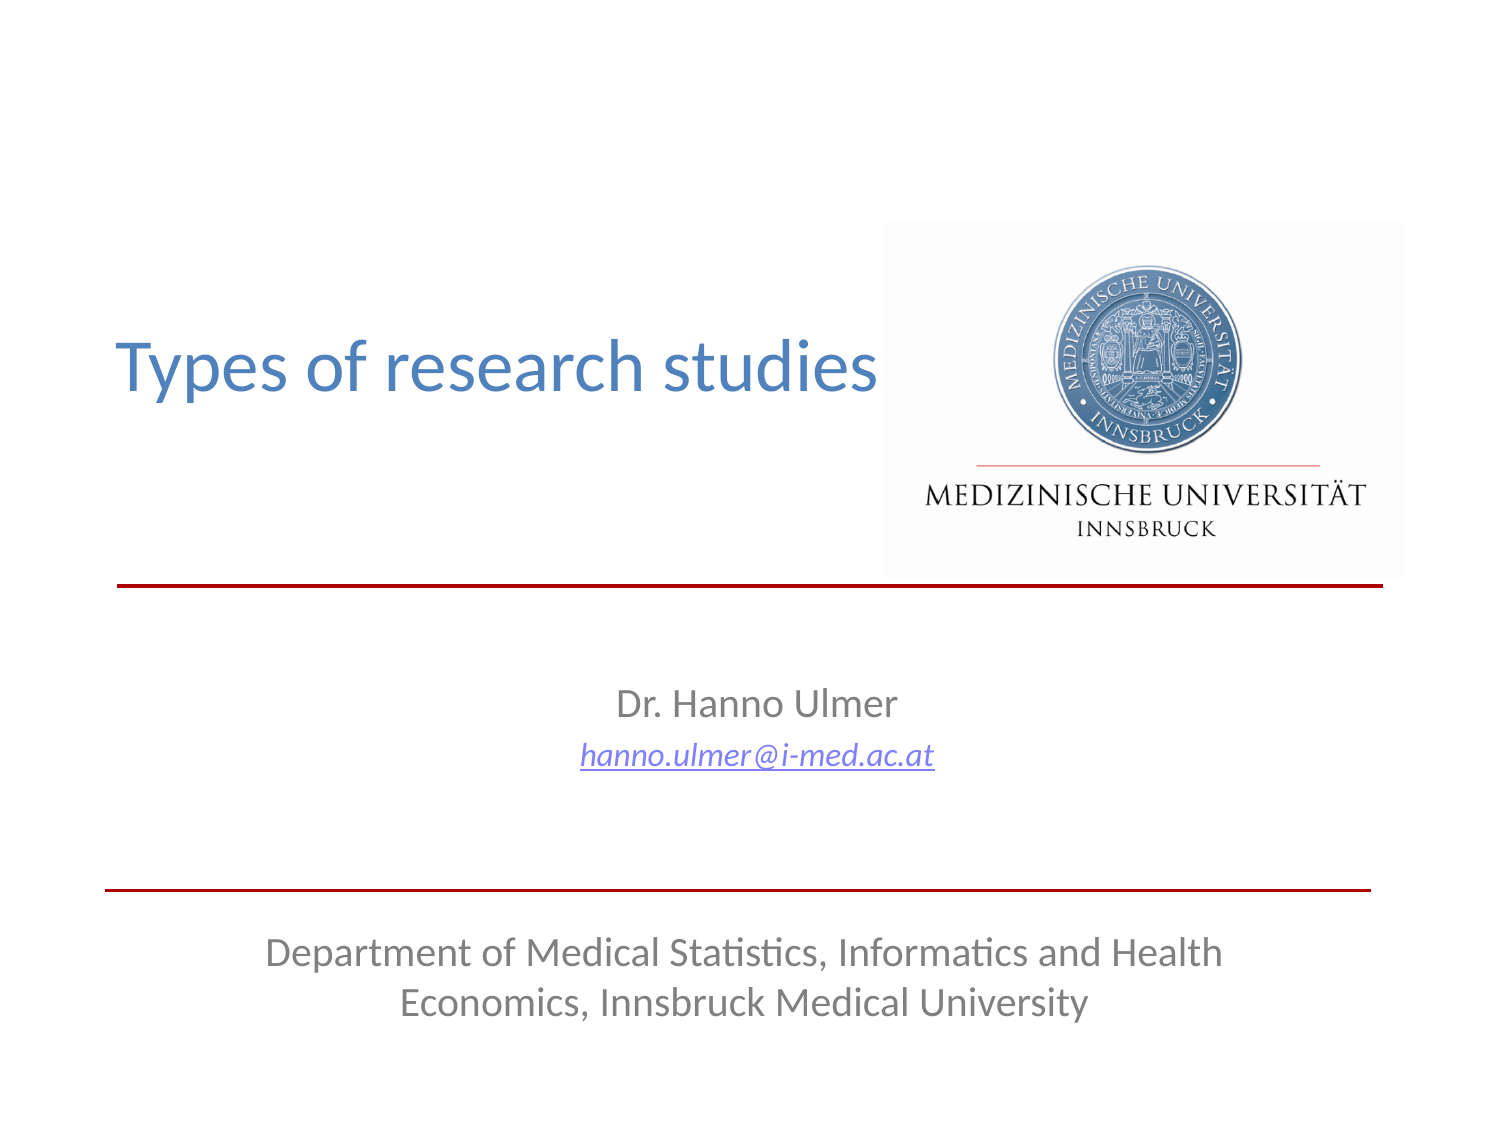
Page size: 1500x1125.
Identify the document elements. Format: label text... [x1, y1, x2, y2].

picture [882, 222, 1406, 578]
title Types of research studies [100, 249, 1398, 598]
text_box Dr. Hanno Ulmer hanno.ulmer@i-med.ac.at [219, 668, 1295, 834]
subtitle Department of Medical Statistics, Informatics and Health Economics, Innsbruck Medical University [219, 916, 1270, 1079]
